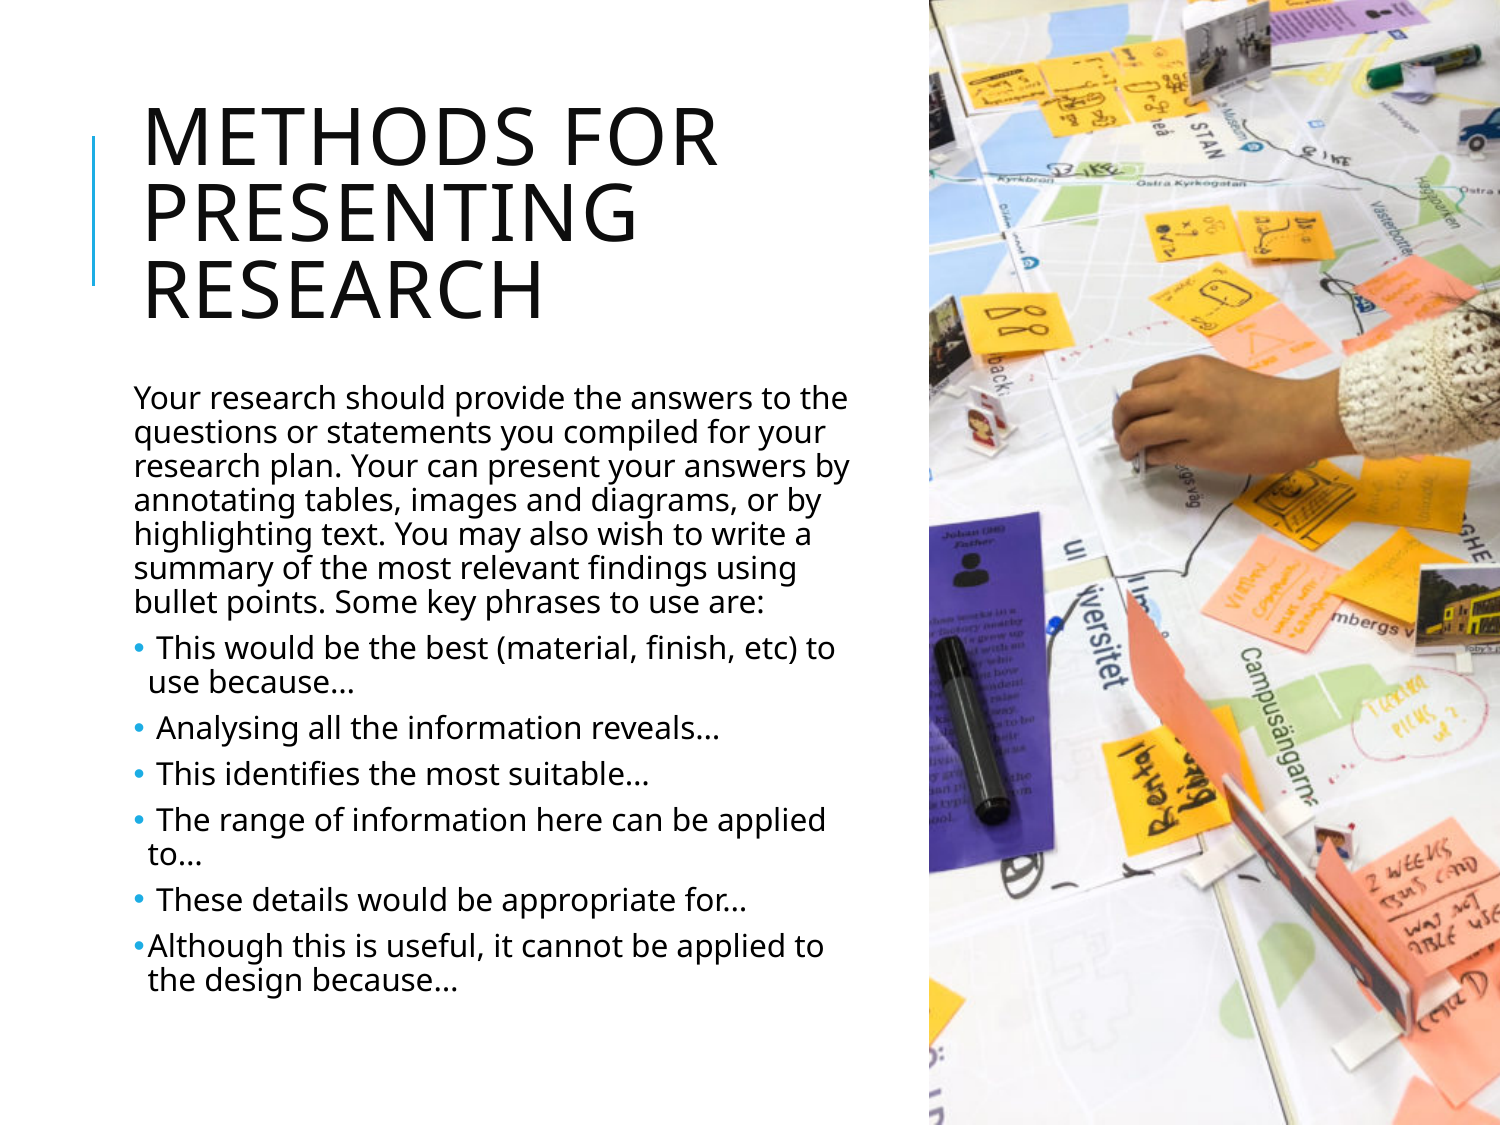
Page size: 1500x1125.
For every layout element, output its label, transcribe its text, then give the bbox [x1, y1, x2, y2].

picture [928, 0, 1500, 1125]
title Methods for presenting research [126, 96, 873, 342]
list Your research should provide the answers to the questions or statements you compiled for your research plan. Your can present your answers by annotating tables, images and diagrams, or by highlighting text. You may also wish to write a summary of the most relevant findings using bullet points. Some key phrases to use are: This would be the best (material, finish, etc) to use because… Analysing all the information reveals… This identifies the most suitable… The range of information here can be applied to… These details would be appropriate for… Although this is useful, it cannot be applied to the design because… [126, 375, 873, 1035]
